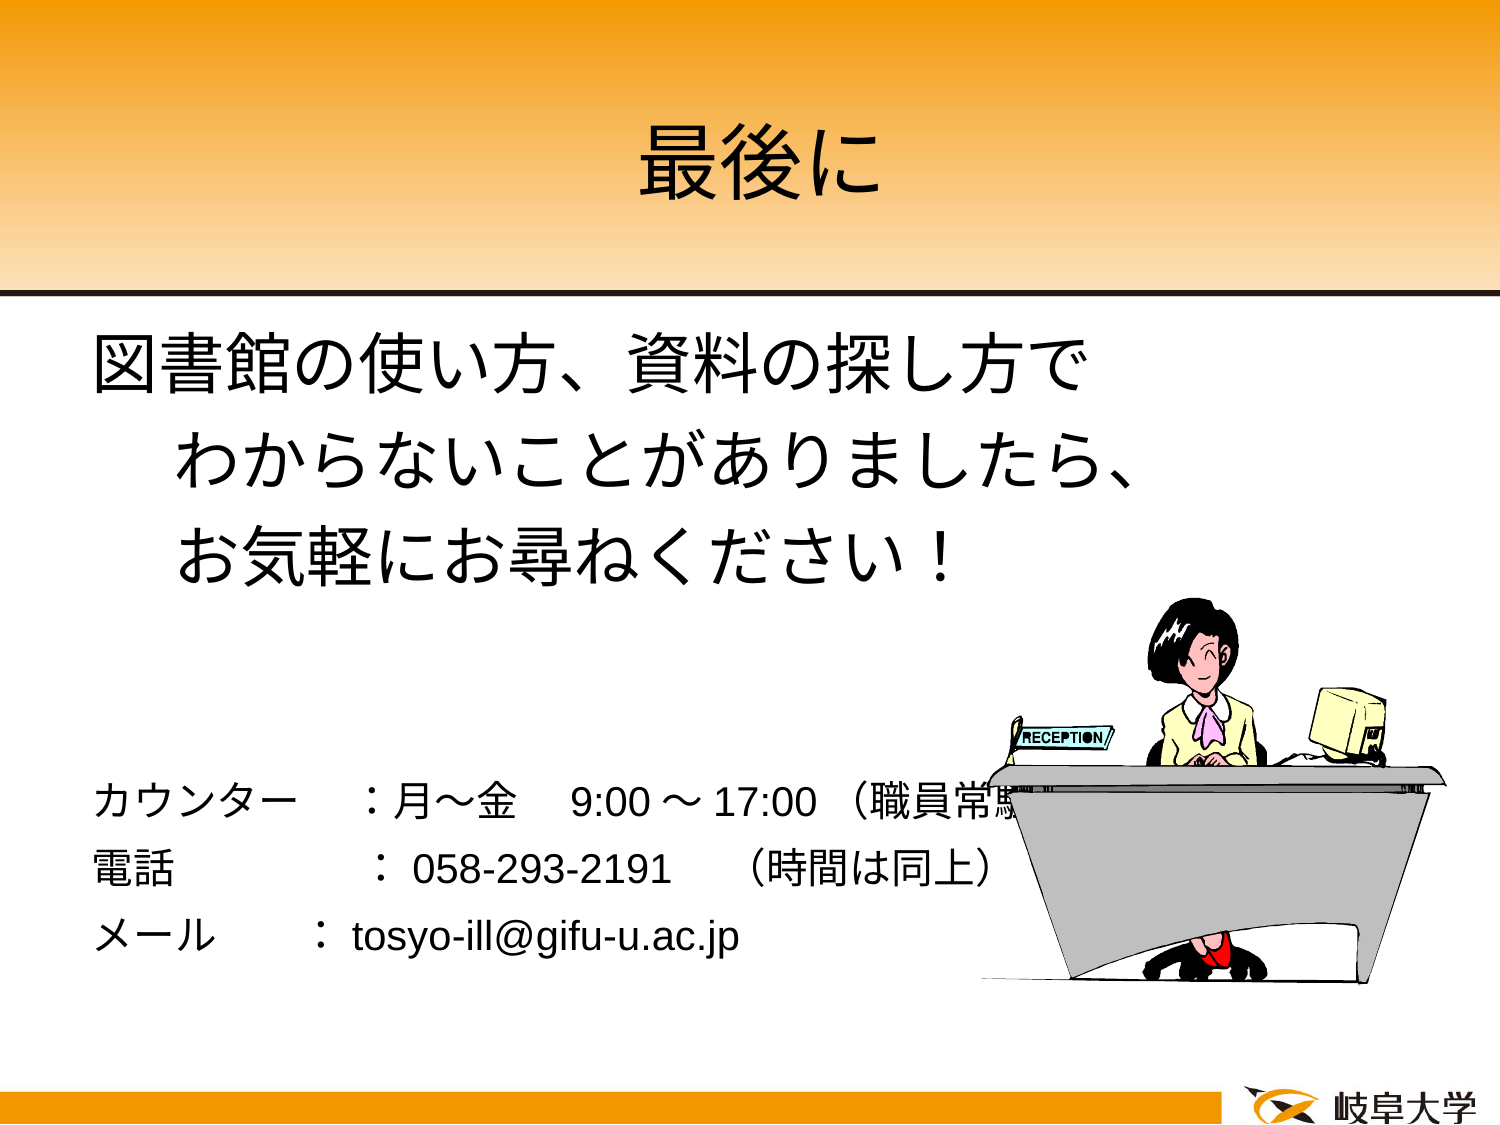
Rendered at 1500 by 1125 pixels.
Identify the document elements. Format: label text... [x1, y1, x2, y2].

title 最後に [76, 42, 1447, 278]
picture [0, 0, 1500, 1124]
list 図書館の使い方、資料の探し方で わからないことがありましたら、 お気軽にお尋ねください！ カウンター ：月～金 9:00～17:00（職員常駐） 電話 ：058-293-2191 （時間は同上） メール ：tosyo-ill@gifu-u.ac.jp [76, 314, 1447, 1012]
